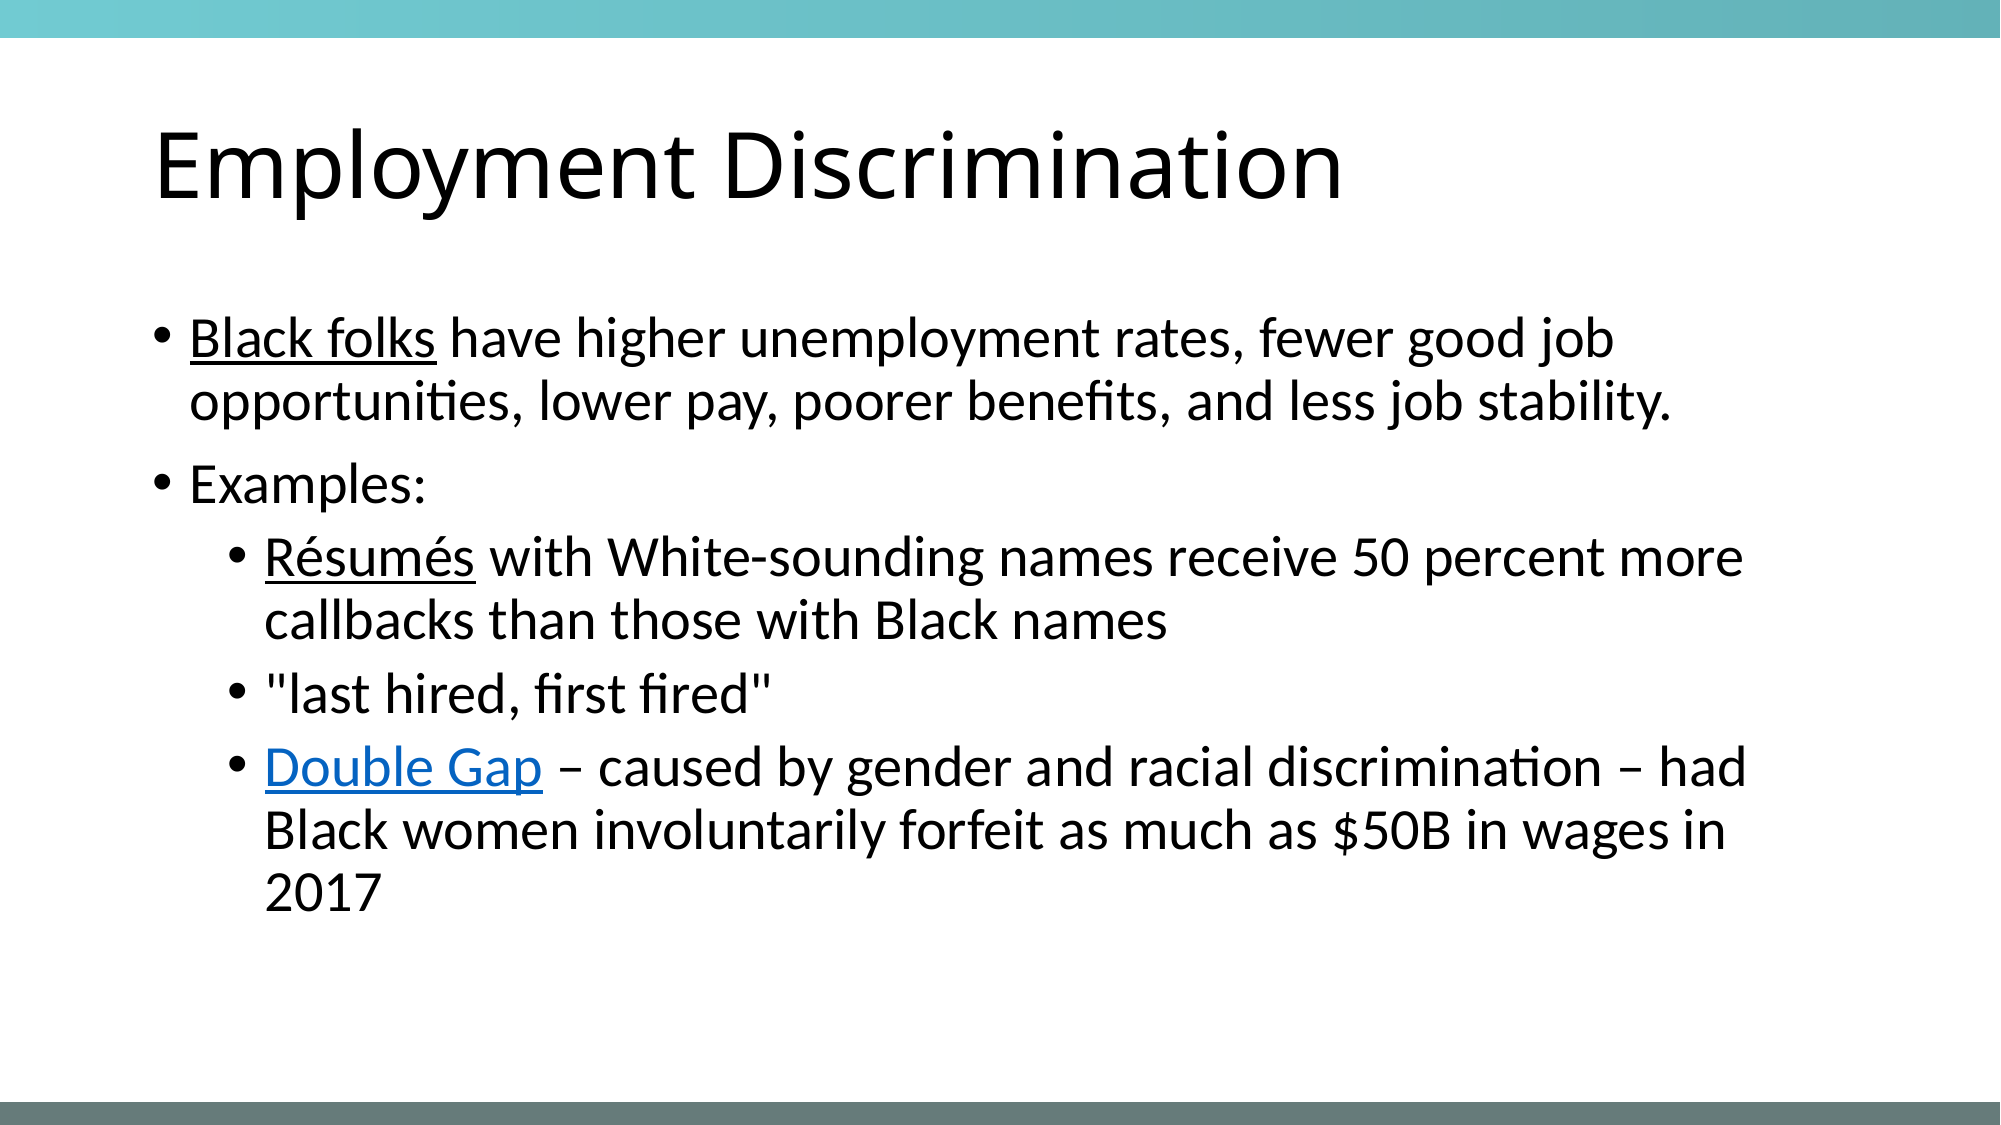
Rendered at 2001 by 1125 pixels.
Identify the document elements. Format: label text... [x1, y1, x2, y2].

list Black folks have higher unemployment rates, fewer good job opportunities, lower pay, poorer benefits, and less job stability. Examples: Résumés with White-sounding names receive 50 percent more callbacks than those with Black names "last hired, first fired" Double Gap – caused by gender and racial discrimination – had Black women involuntarily forfeit as much as $50B in wages in 2017 [137, 299, 1863, 1014]
title Employment Discrimination [137, 59, 1863, 278]
